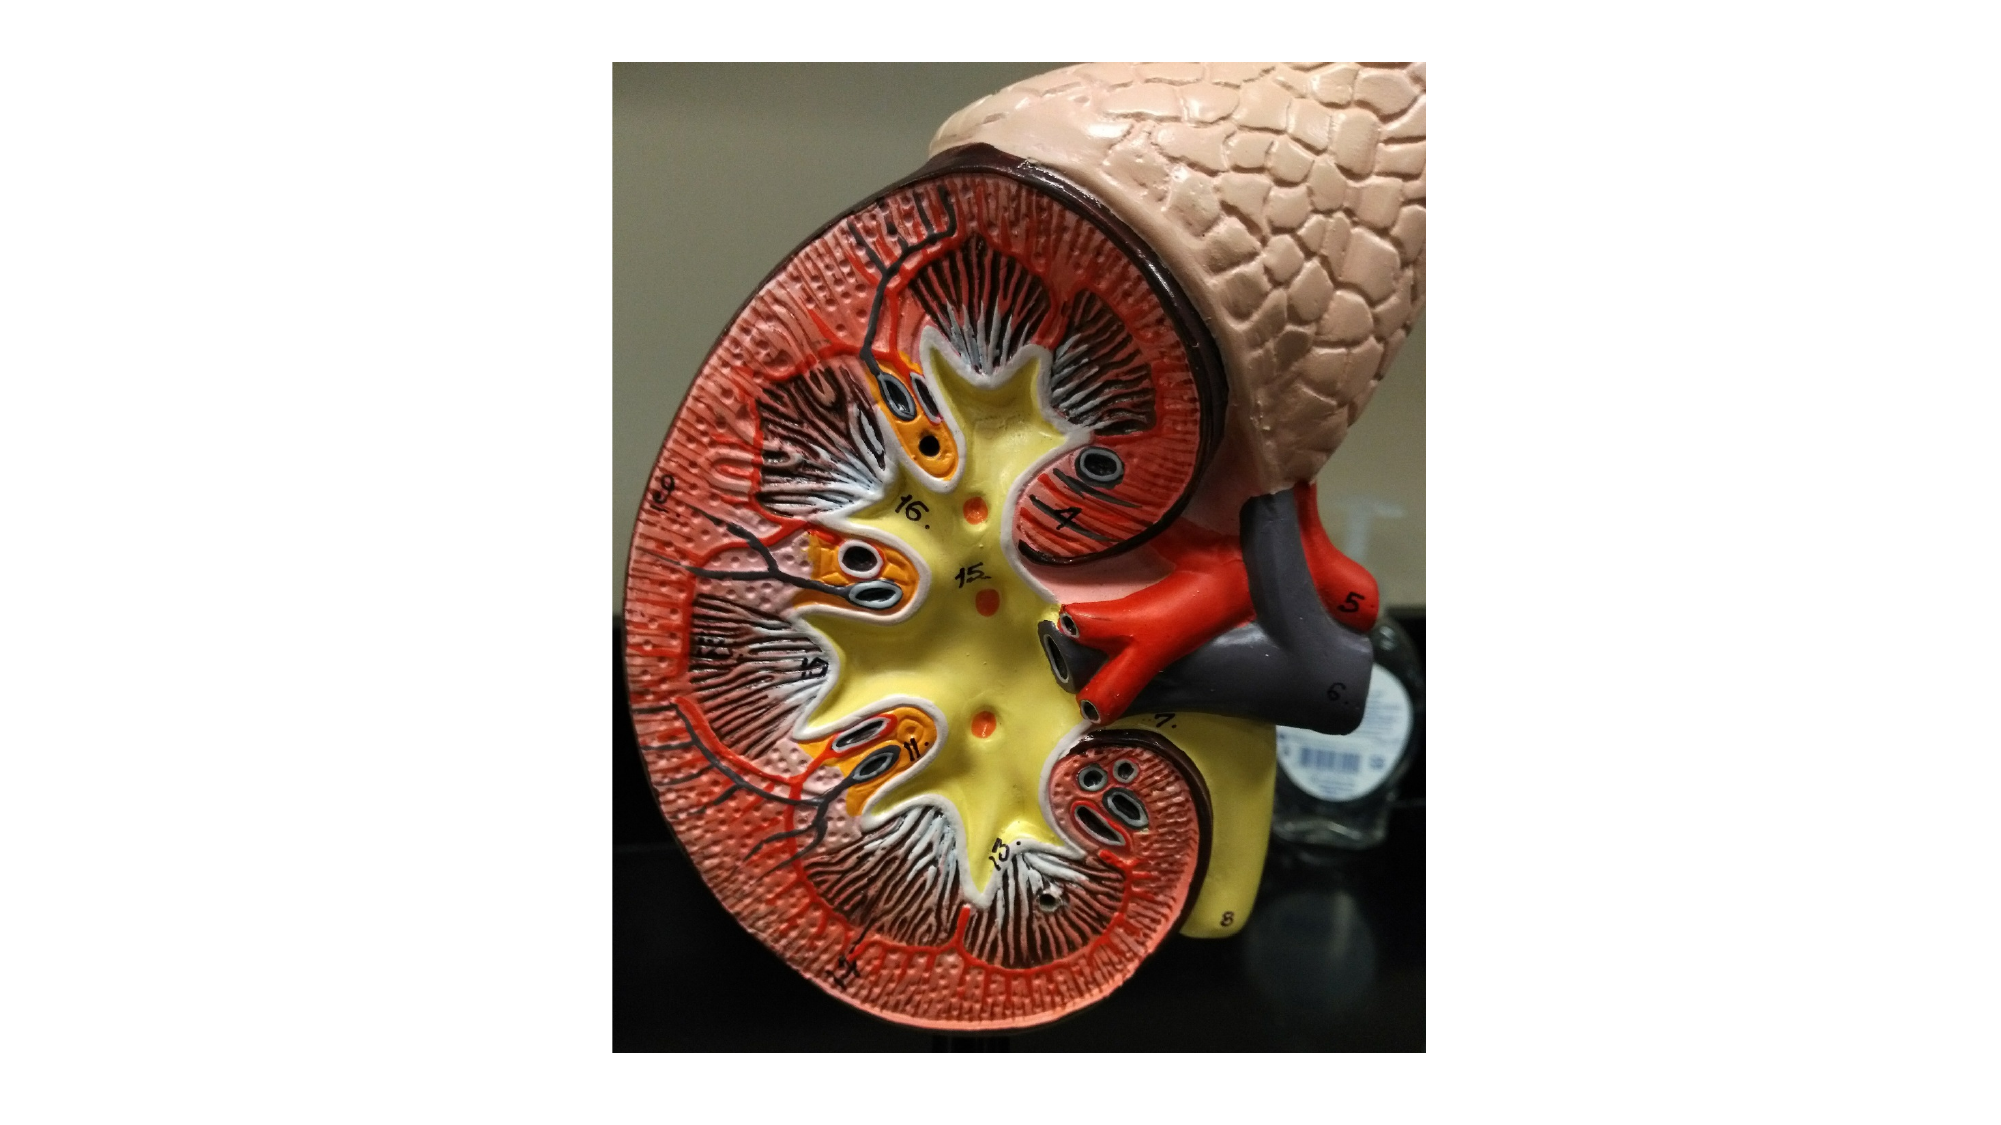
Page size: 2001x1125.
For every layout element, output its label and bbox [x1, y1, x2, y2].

picture [612, 62, 1426, 1053]
